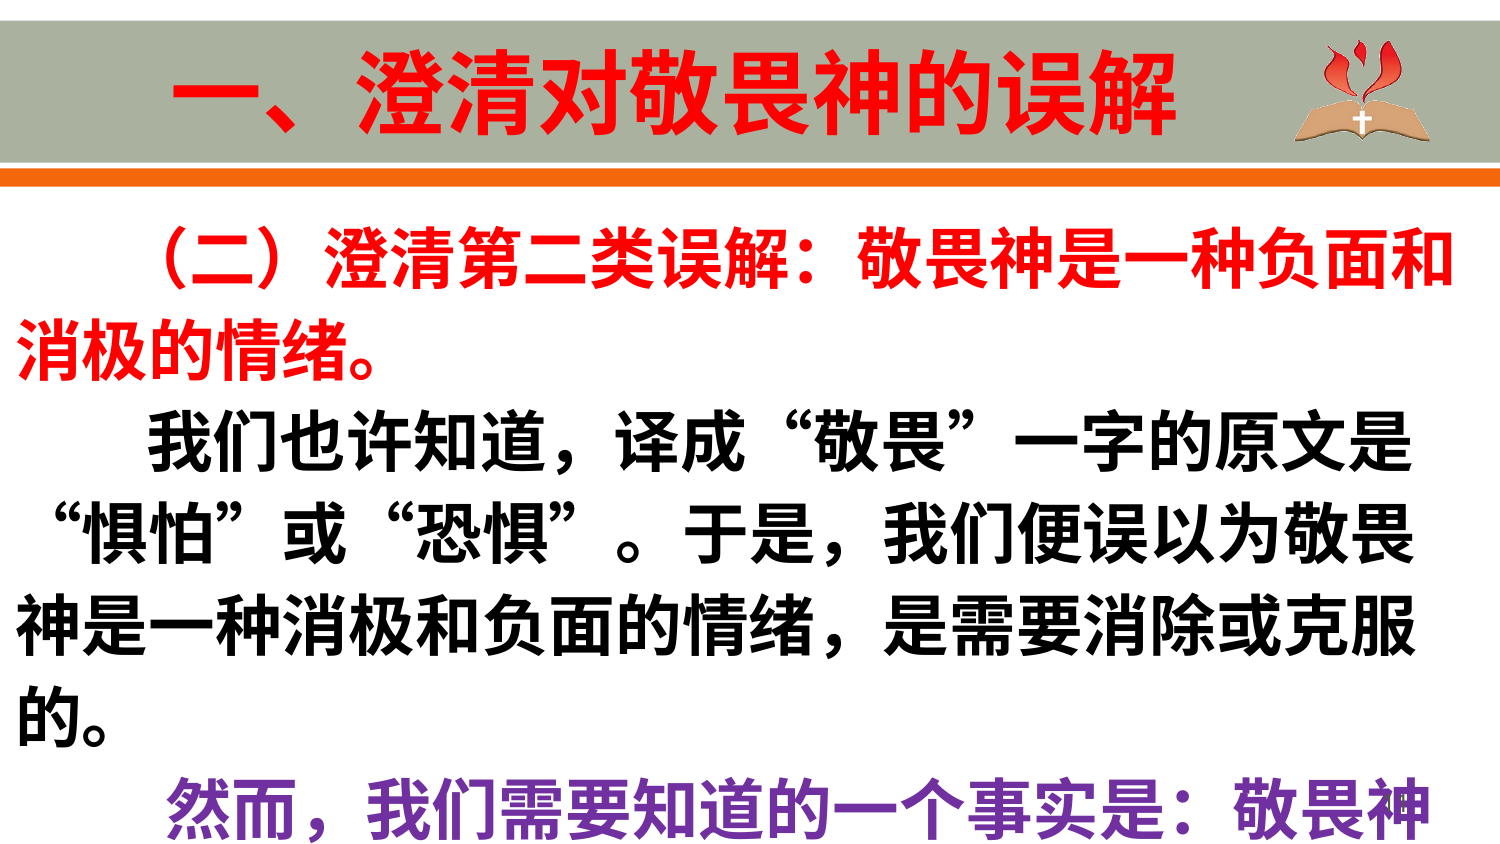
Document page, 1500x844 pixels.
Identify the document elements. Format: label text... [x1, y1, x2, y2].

slide_number 11 [1074, 782, 1425, 827]
picture [1350, 35, 1434, 144]
title 一、澄清对敬畏神的误解 [0, 22, 1350, 160]
list （二）澄清第二类误解：敬畏神是一种负面和消极的情绪。 我们也许知道，译成“敬畏”一字的原文是“惧怕”或“恐惧”。于是，我们便误以为敬畏神是一种消极和负面的情绪，是需要消除或克服的。 然而，我们需要知道的一个事实是：敬畏神根本上不同于一般的惧怕或恐惧。 [0, 196, 1498, 844]
